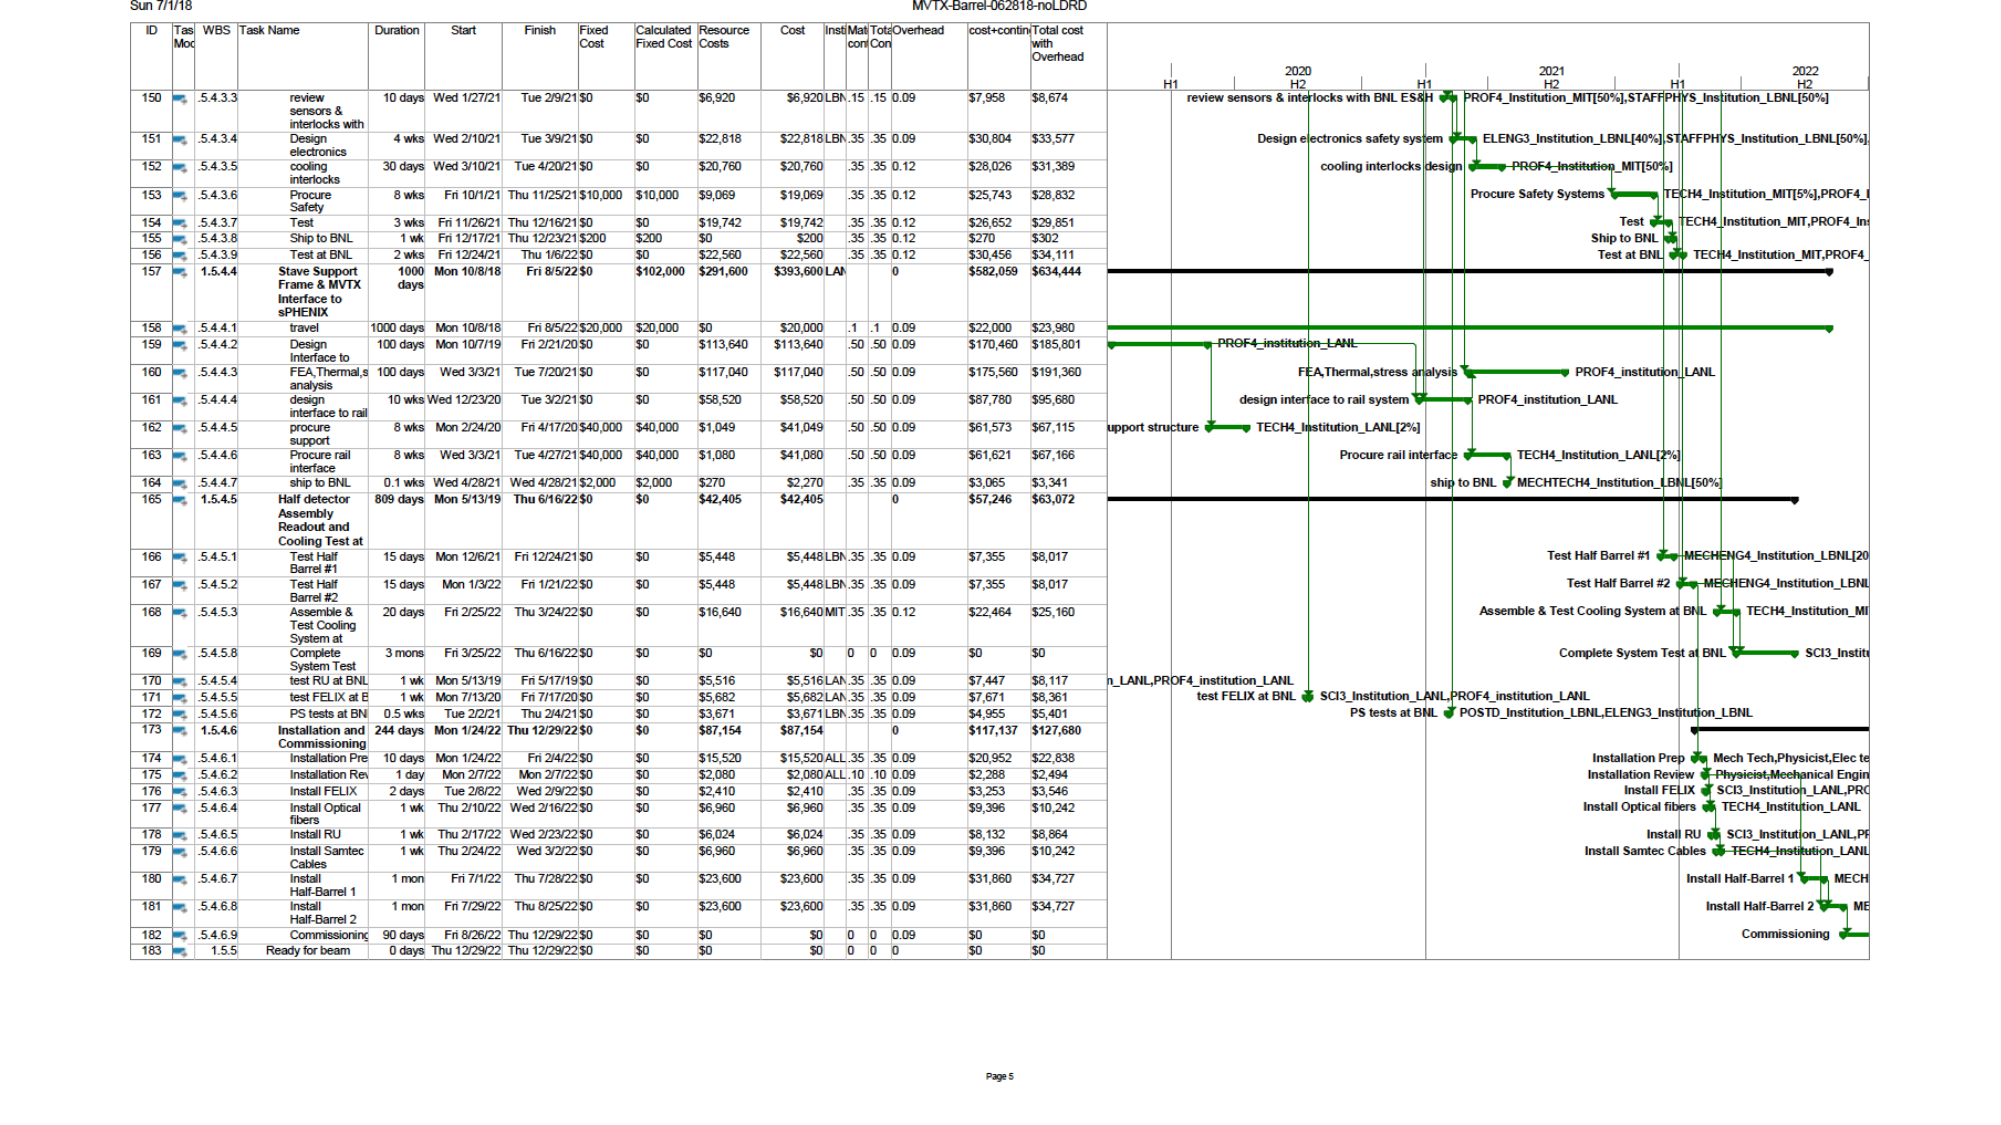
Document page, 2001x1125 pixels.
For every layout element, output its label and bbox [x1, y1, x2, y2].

picture [130, 0, 1870, 1125]
